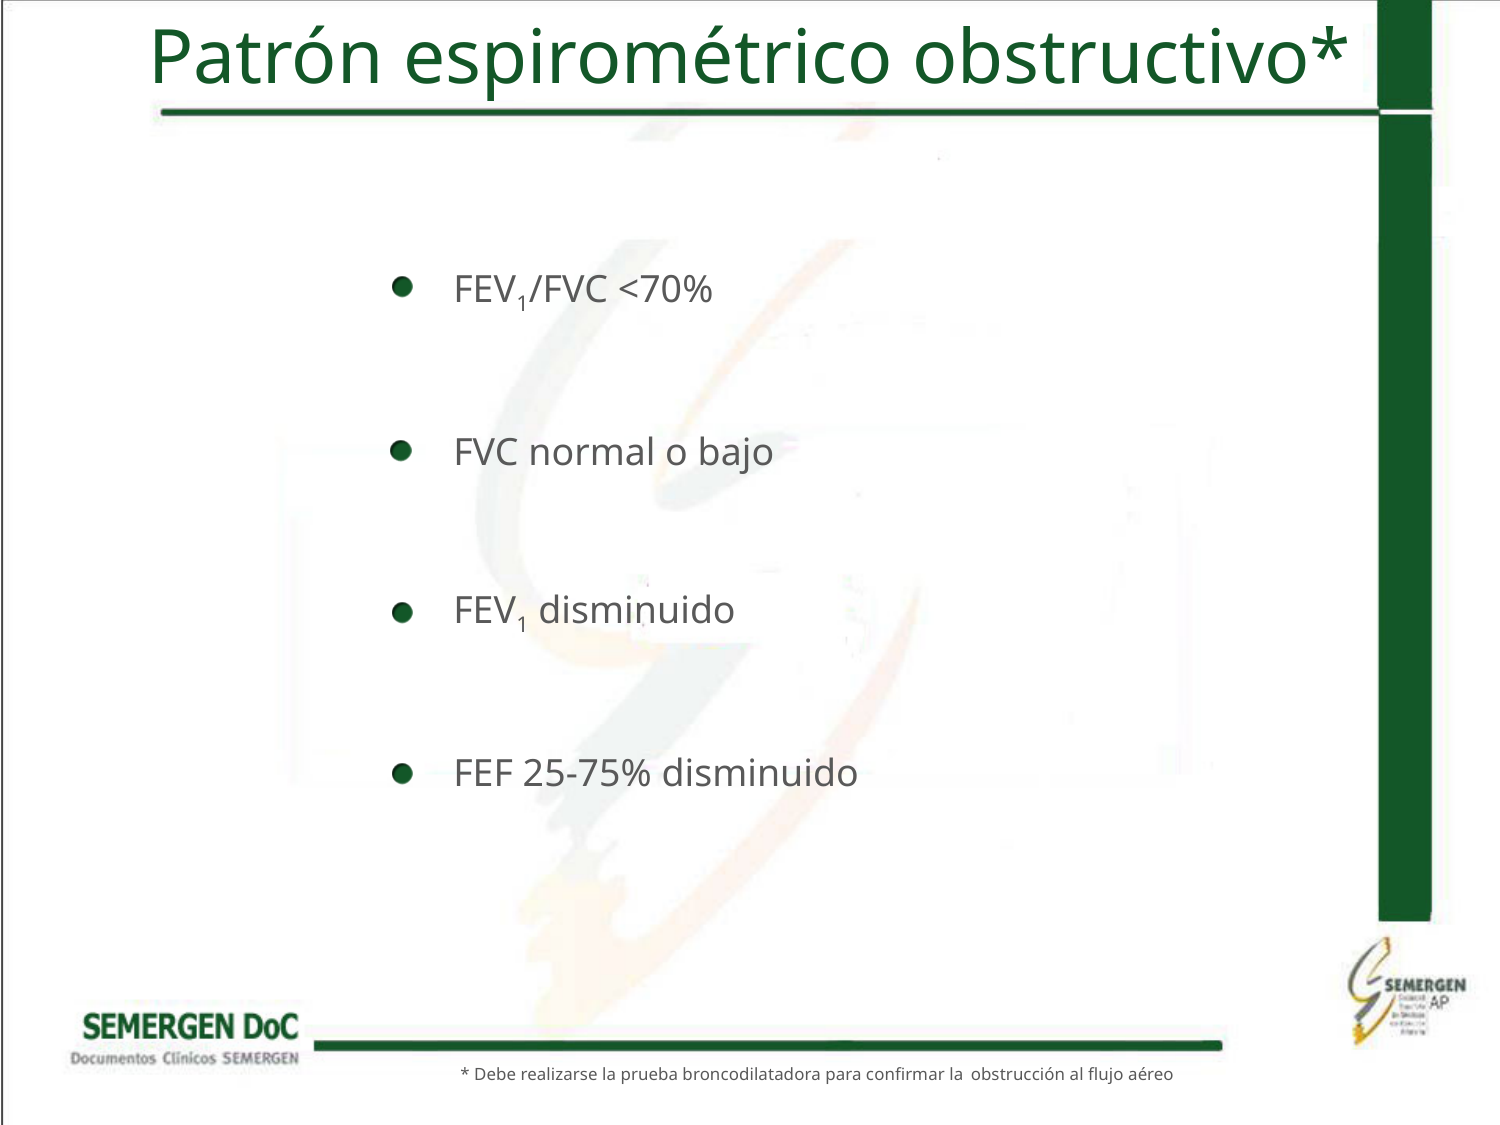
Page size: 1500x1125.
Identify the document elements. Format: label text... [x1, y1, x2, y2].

picture [0, 0, 1500, 1125]
list FEV1/FVC <70% FVC normal o bajo FEV1 disminuido FEF 25-75% disminuido [382, 257, 1128, 1000]
text_box * Debe realizarse la prueba broncodilatadora para confirmar la obstrucción al flujo aéreo [445, 1052, 1273, 1103]
title Patrón espirométrico obstructivo* [75, 0, 1425, 148]
